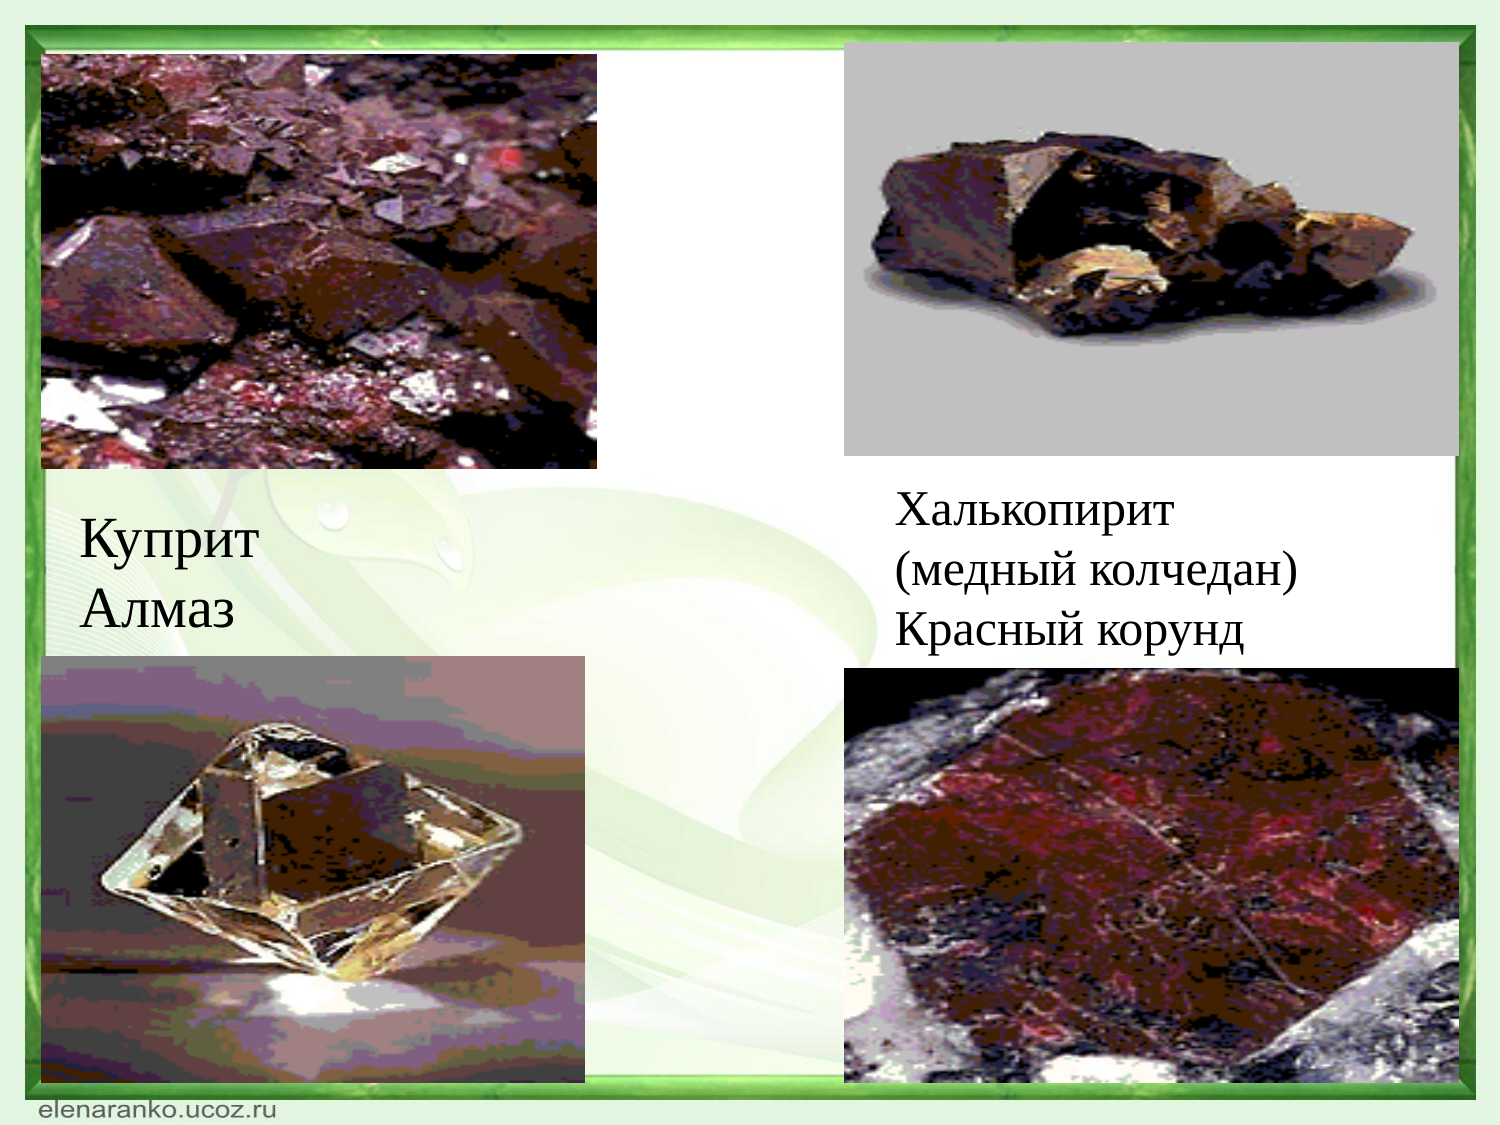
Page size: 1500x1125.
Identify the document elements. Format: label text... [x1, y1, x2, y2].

text_box Куприт Алмаз [64, 491, 349, 647]
text_box Халькопирит (медный колчедан) Красный корунд [879, 467, 1424, 663]
picture [0, 0, 1500, 1125]
